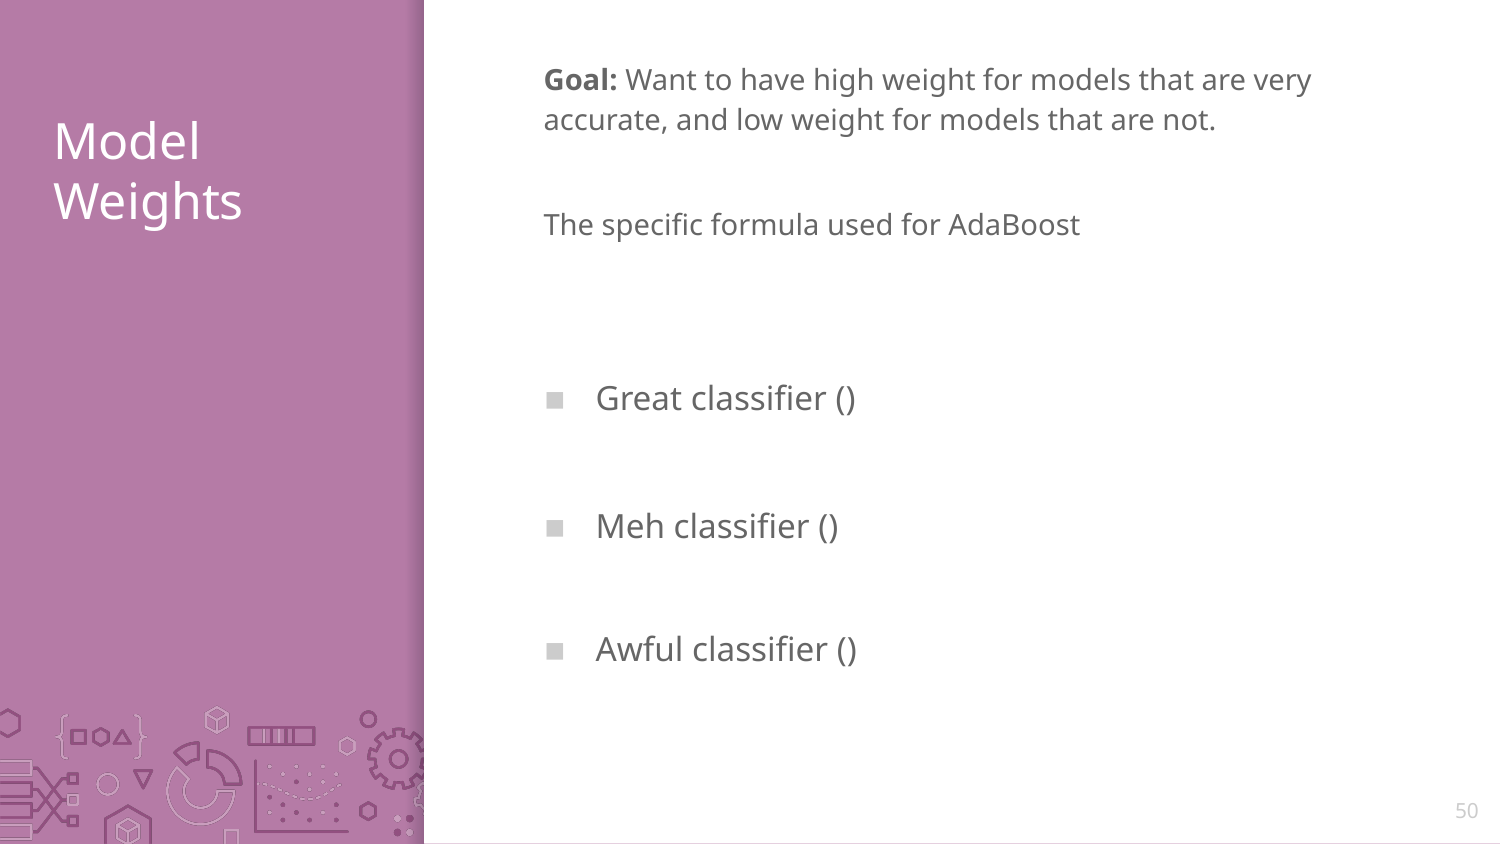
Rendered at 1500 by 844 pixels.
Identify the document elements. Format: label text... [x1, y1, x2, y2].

slide_number 50 [1403, 779, 1494, 844]
picture [0, 701, 424, 844]
